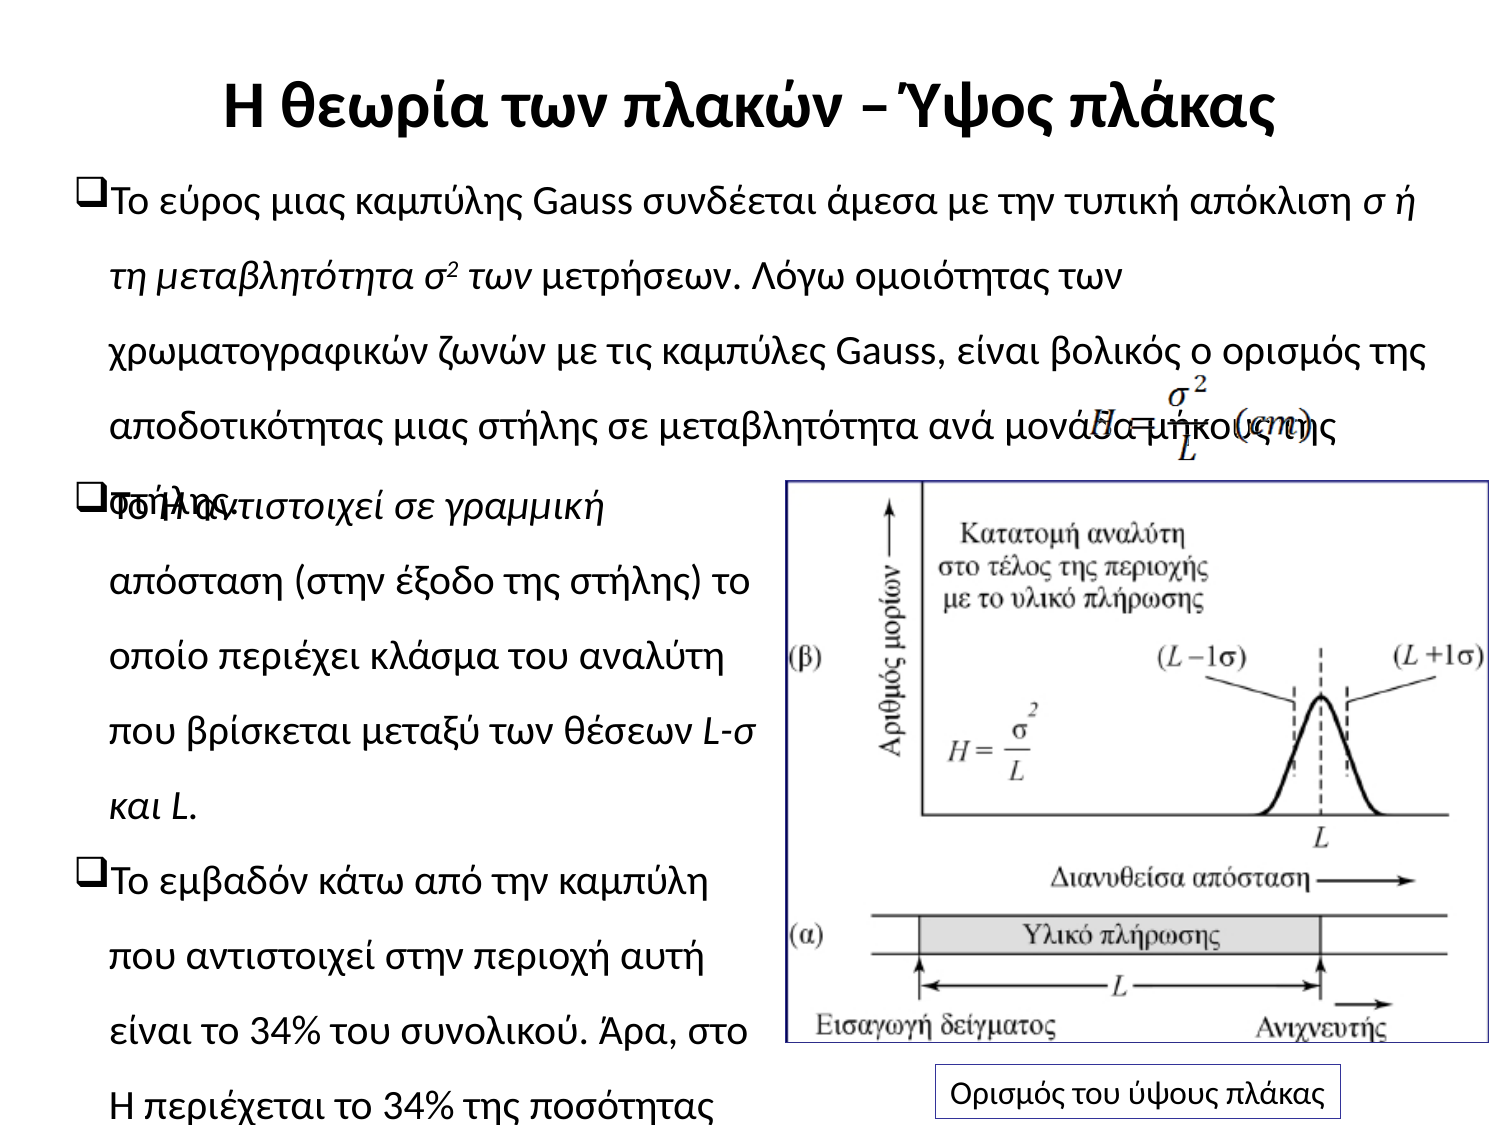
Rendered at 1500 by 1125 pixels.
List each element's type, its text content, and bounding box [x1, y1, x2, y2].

title Η θεωρία των πλακών – Ύψος πλάκας [74, 34, 1426, 140]
text_box Ορισμός του ύψους πλάκας [935, 1064, 1341, 1119]
text_box Το Η αντιστοιχεί σε γραμμική απόσταση (στην έξοδο της στήλης) το οποίο περιέχει κλάσμα του αναλύτη που βρίσκεται μεταξύ των θέσεων L-σ και L. Το εμβαδόν κάτω από την καμπύλη που αντιστοιχεί στην περιοχή αυτή είναι το 34% του συνολικού. Άρα, στο Η περιέχεται το 34% της ποσότητας του αναλύτη. [58, 445, 797, 1125]
picture [1089, 370, 1314, 469]
picture [784, 480, 1489, 1044]
text_box Το εύρος μιας καμπύλης Gauss συνδέεται άμεσα με την τυπική απόκλιση σ ή τη μεταβλητότητα σ2 των μετρήσεων. Λόγω ομοιότητας των χρωματογραφικών ζωνών με τις καμπύλες Gauss, είναι βολικός ο ορισμός της αποδοτικότητας μιας στήλης σε μεταβλητότητα ανά μονάδα μήκους της στήλης. [58, 140, 1453, 478]
